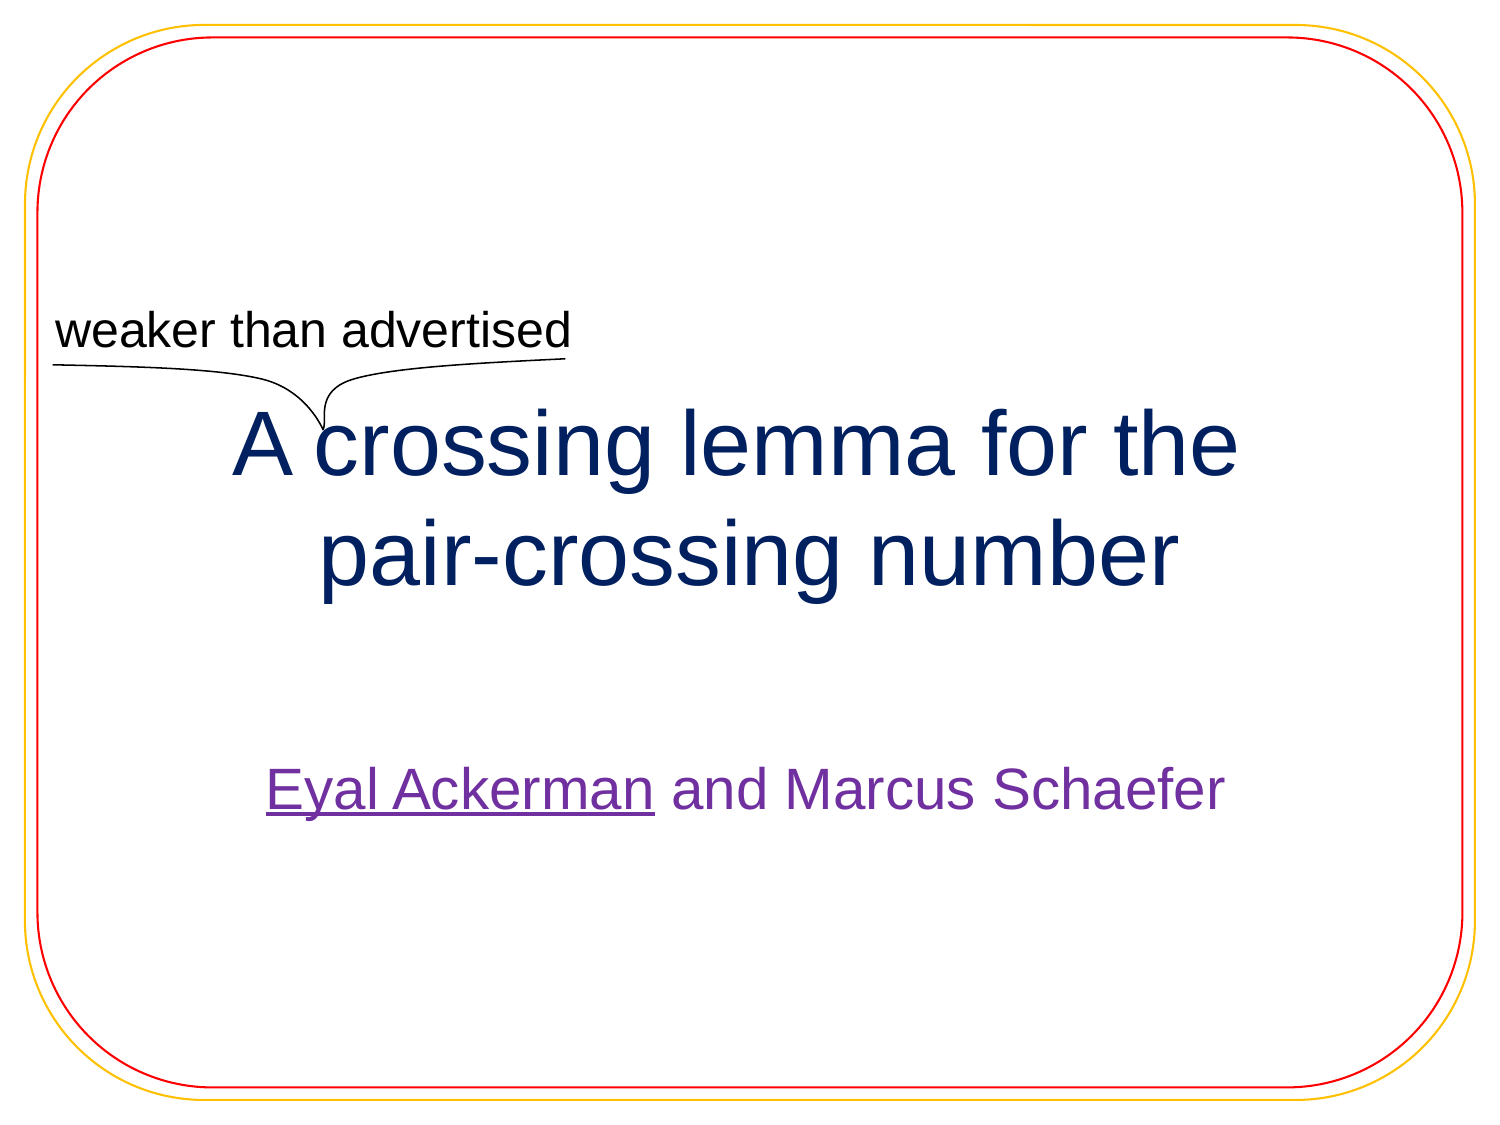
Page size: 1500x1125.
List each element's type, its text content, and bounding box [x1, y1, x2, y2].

subtitle Eyal Ackerman and Marcus Schaefer [173, 743, 1319, 1031]
text_box weaker than advertised [40, 290, 588, 365]
text_box [52, 357, 566, 431]
title A crossing lemma for the pair-crossing number [112, 326, 1388, 662]
